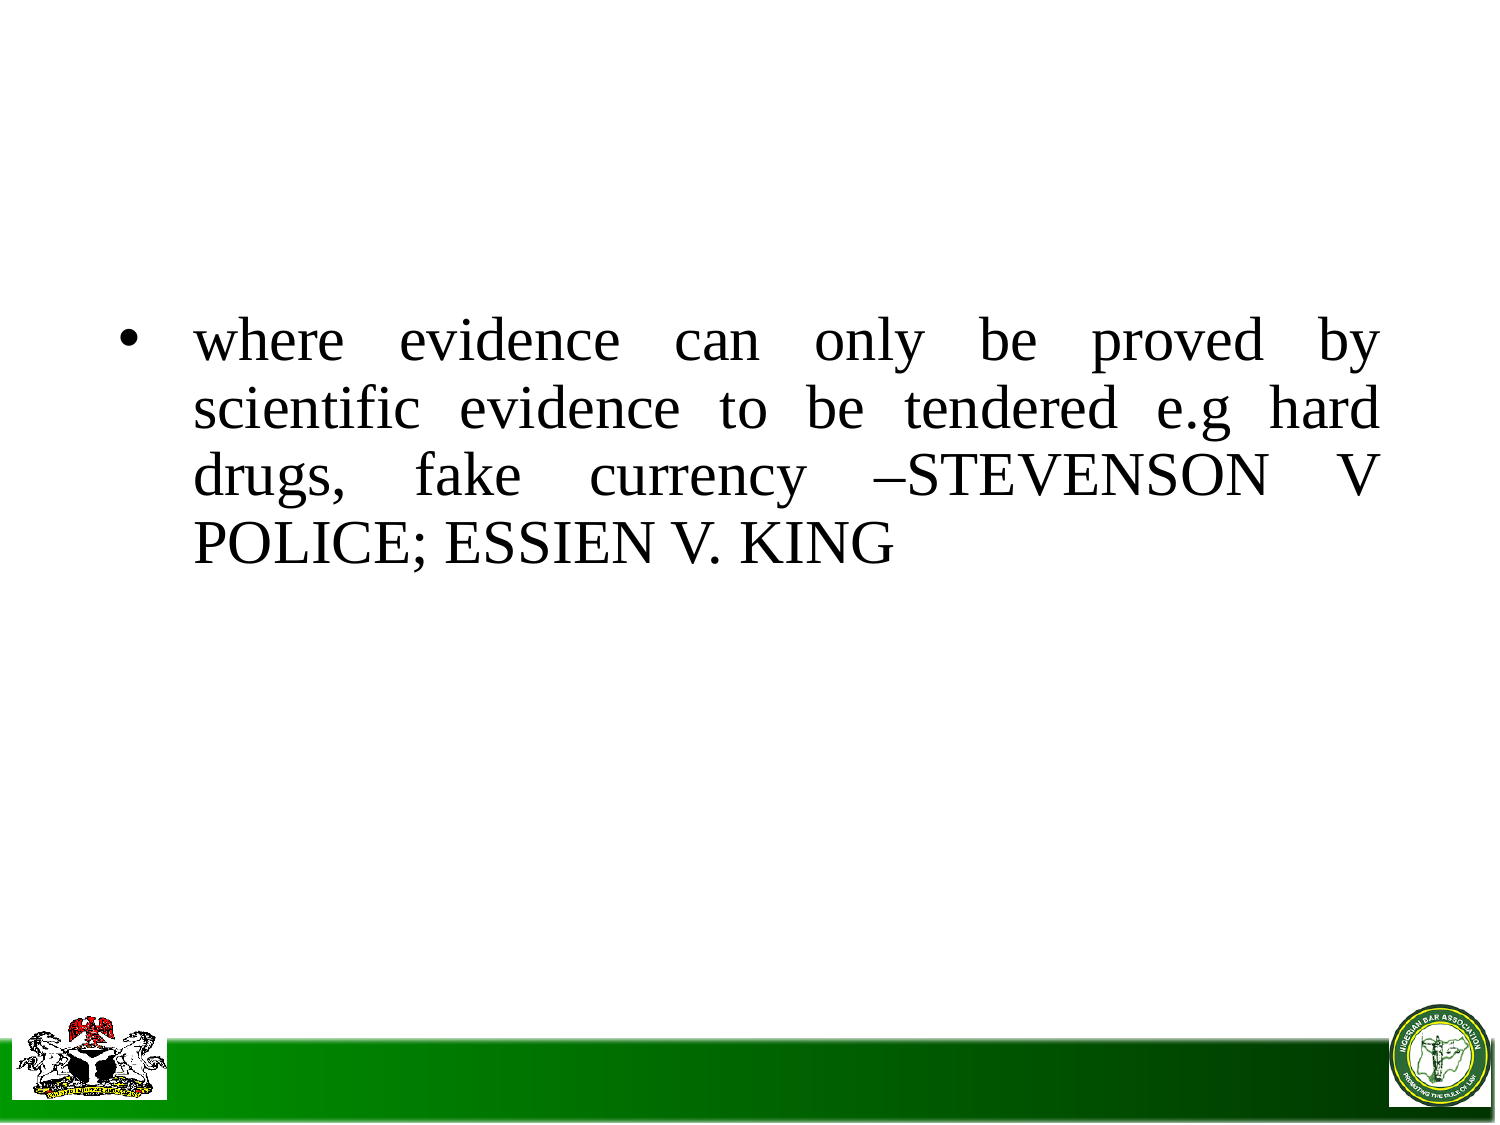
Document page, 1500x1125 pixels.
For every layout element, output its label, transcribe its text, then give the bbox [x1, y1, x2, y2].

list where evidence can only be proved by scientific evidence to be tendered e.g hard drugs, fake currency –STEVENSON V POLICE; ESSIEN V. KING [103, 299, 1397, 1012]
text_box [0, 1012, 1389, 1100]
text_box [1491, 1012, 1495, 1100]
picture [1389, 1004, 1491, 1107]
